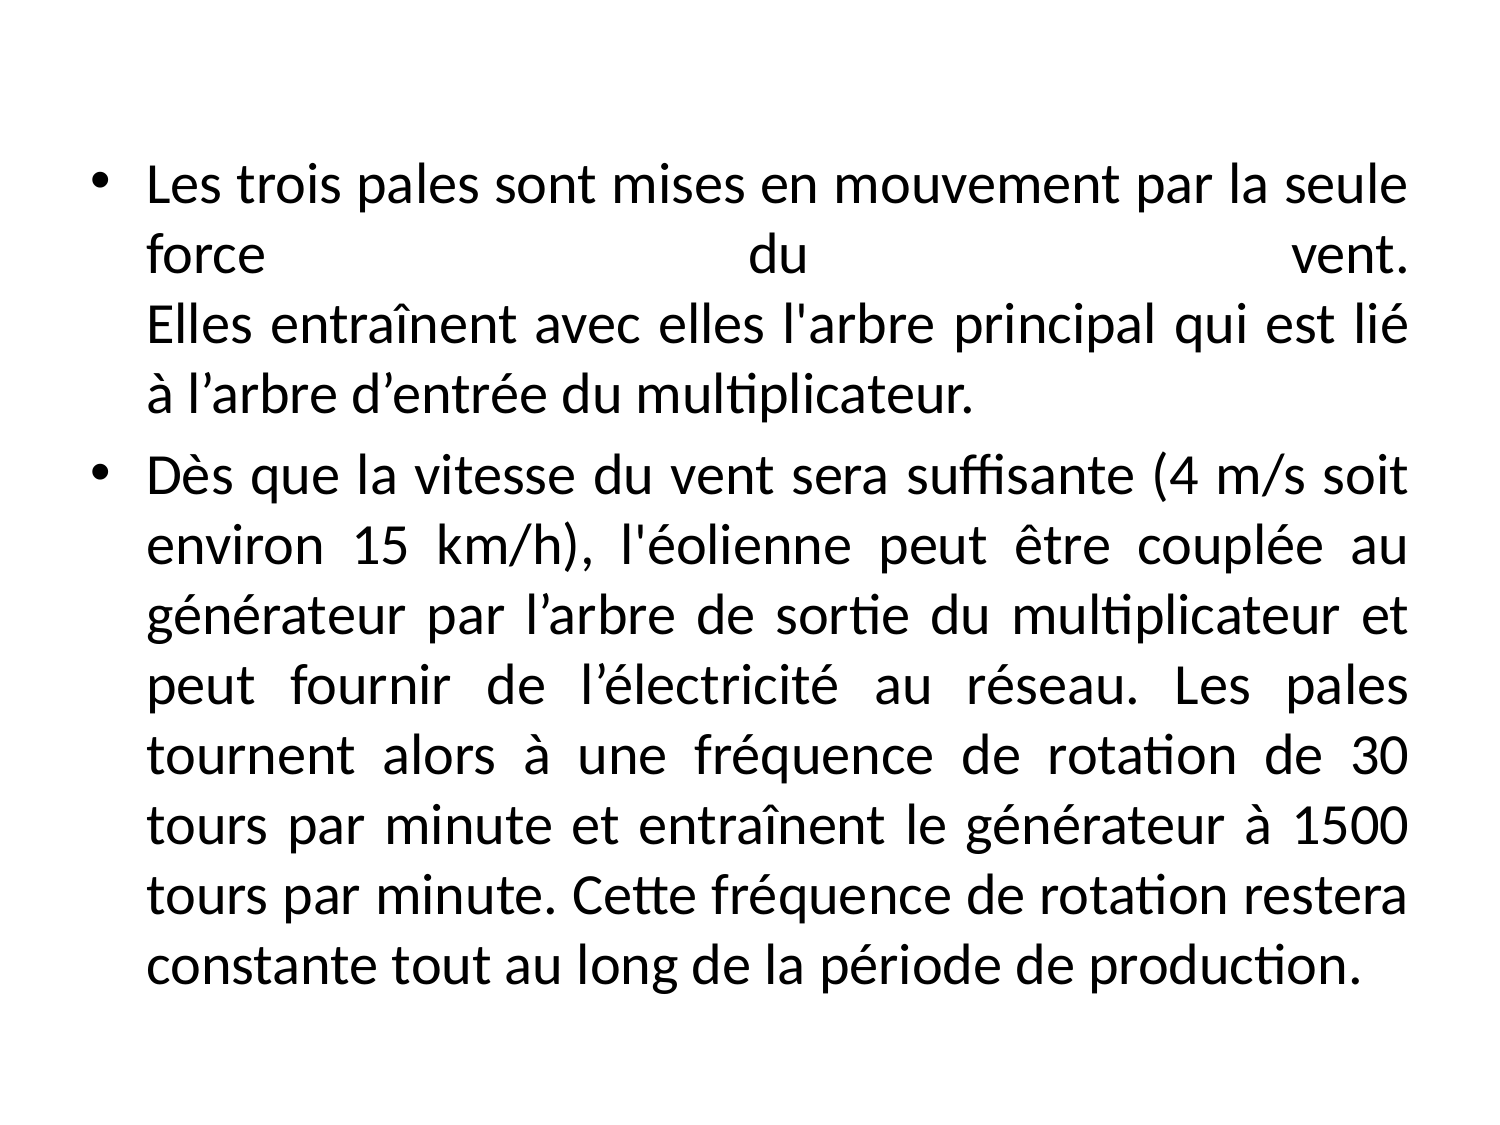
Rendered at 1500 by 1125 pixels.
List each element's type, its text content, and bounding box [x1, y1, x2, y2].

list Les trois pales sont mises en mouvement par la seule force du vent. Elles entraînent avec elles l'arbre principal qui est lié à l’arbre d’entrée du multiplicateur. Dès que la vitesse du vent sera suffisante (4 m/s soit environ 15 km/h), l'éolienne peut être couplée au générateur par l’arbre de sortie du multiplicateur et peut fournir de l’électricité au réseau. Les pales tournent alors à une fréquence de rotation de 30 tours par minute et entraînent le générateur à 1500 tours par minute. Cette fréquence de rotation restera constante tout au long de la période de production. [75, 137, 1425, 1012]
